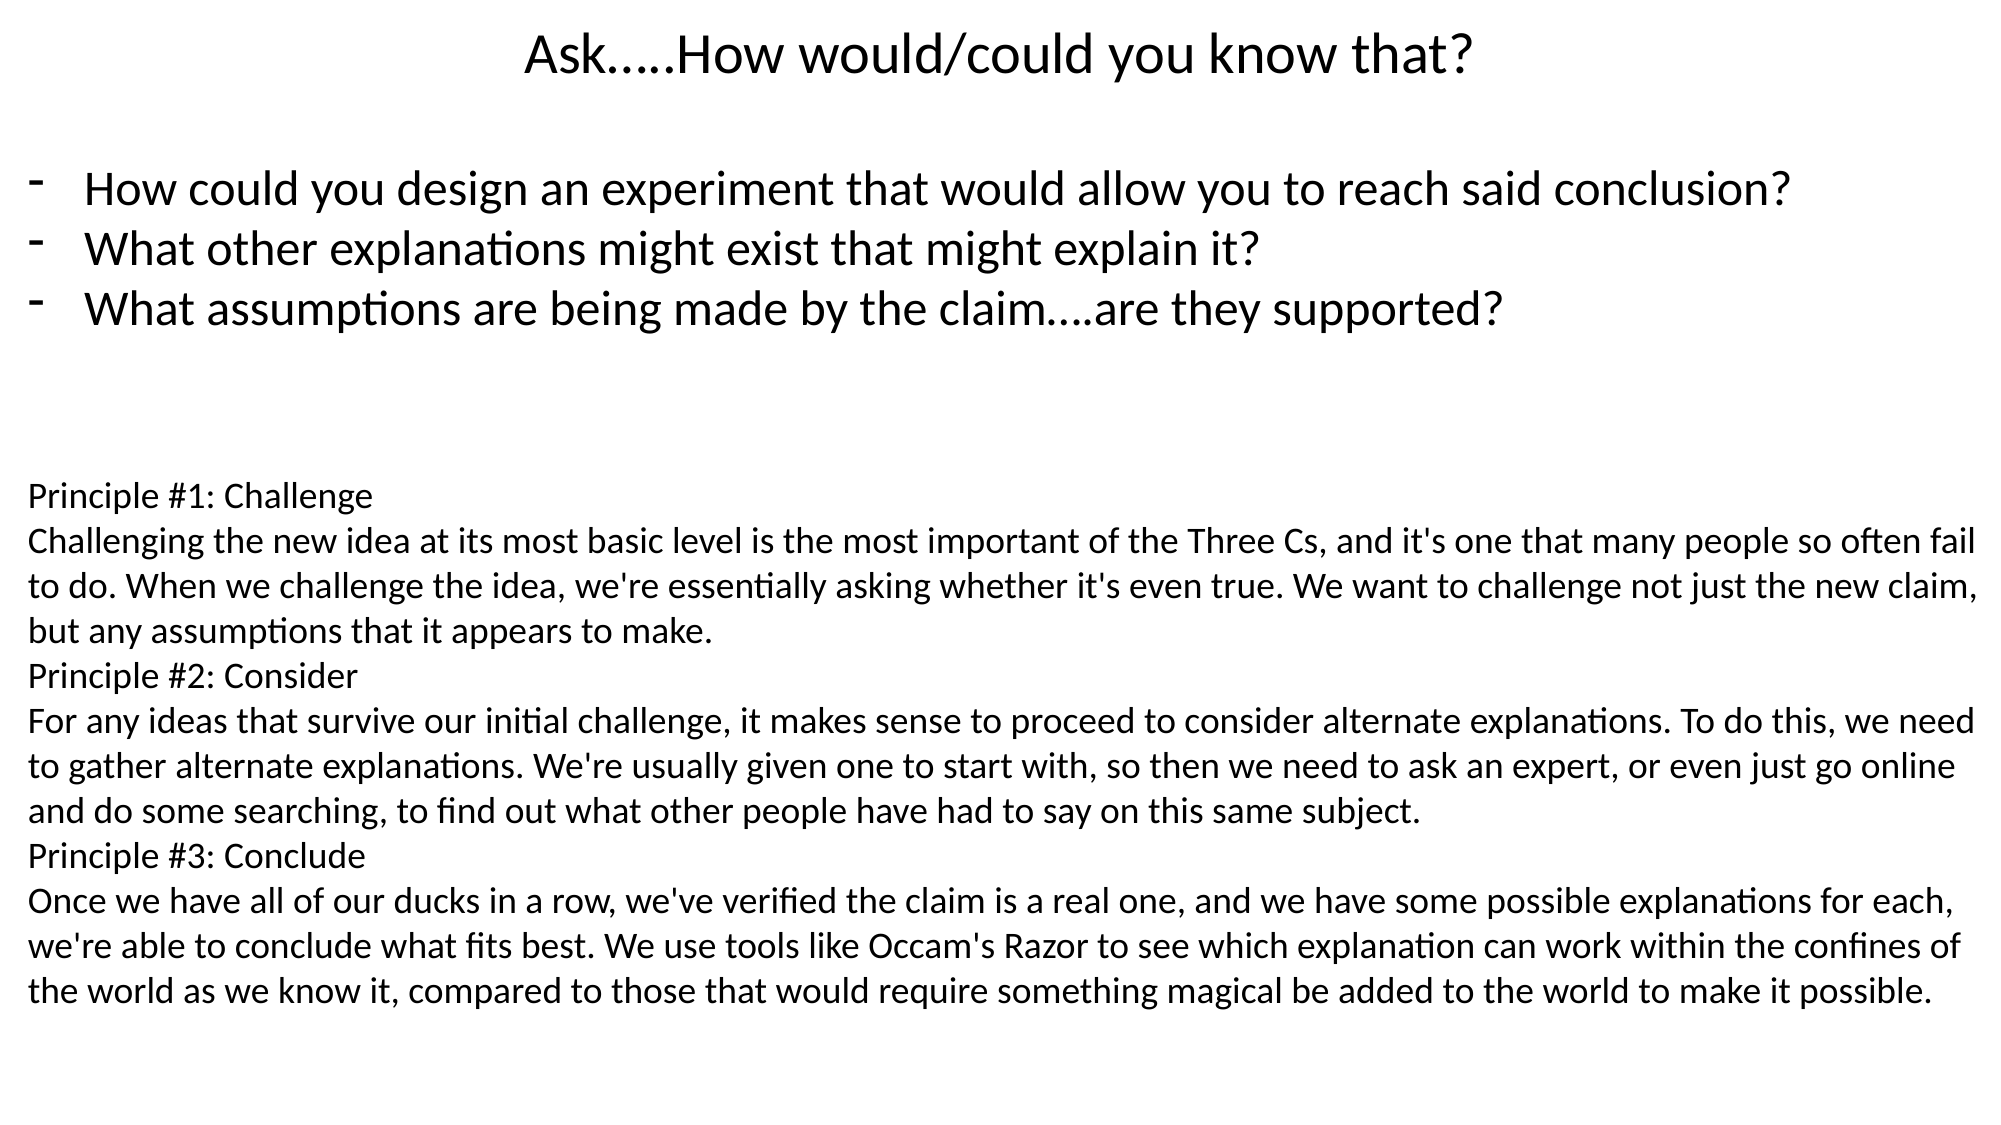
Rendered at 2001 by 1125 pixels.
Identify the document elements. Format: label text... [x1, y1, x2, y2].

text_box Ask…..How would/could you know that? How could you design an experiment that would allow you to reach said conclusion? What other explanations might exist that might explain it? What assumptions are being made by the claim….are they supported? Principle #1: Challenge Challenging the new idea at its most basic level is the most important of the Three Cs, and it's one that many people so often fail to do. When we challenge the idea, we're essentially asking whether it's even true. We want to challenge not just the new claim, but any assumptions that it appears to make. Principle #2: Consider For any ideas that survive our initial challenge, it makes sense to proceed to consider alternate explanations. To do this, we need to gather alternate explanations. We're usually given one to start with, so then we need to ask an expert, or even just go online and do some searching, to find out what other people have had to say on this same subject. Principle #3: Conclude Once we have all of our ducks in a row, we've verified the claim is a real one, and we have some possible explanations for each, we're able to conclude what fits best. We use tools like Occam's Razor to see which explanation can work within the confines of the world as we know it, compared to those that would require something magical be added to the world to make it possible. [13, 8, 2000, 1088]
